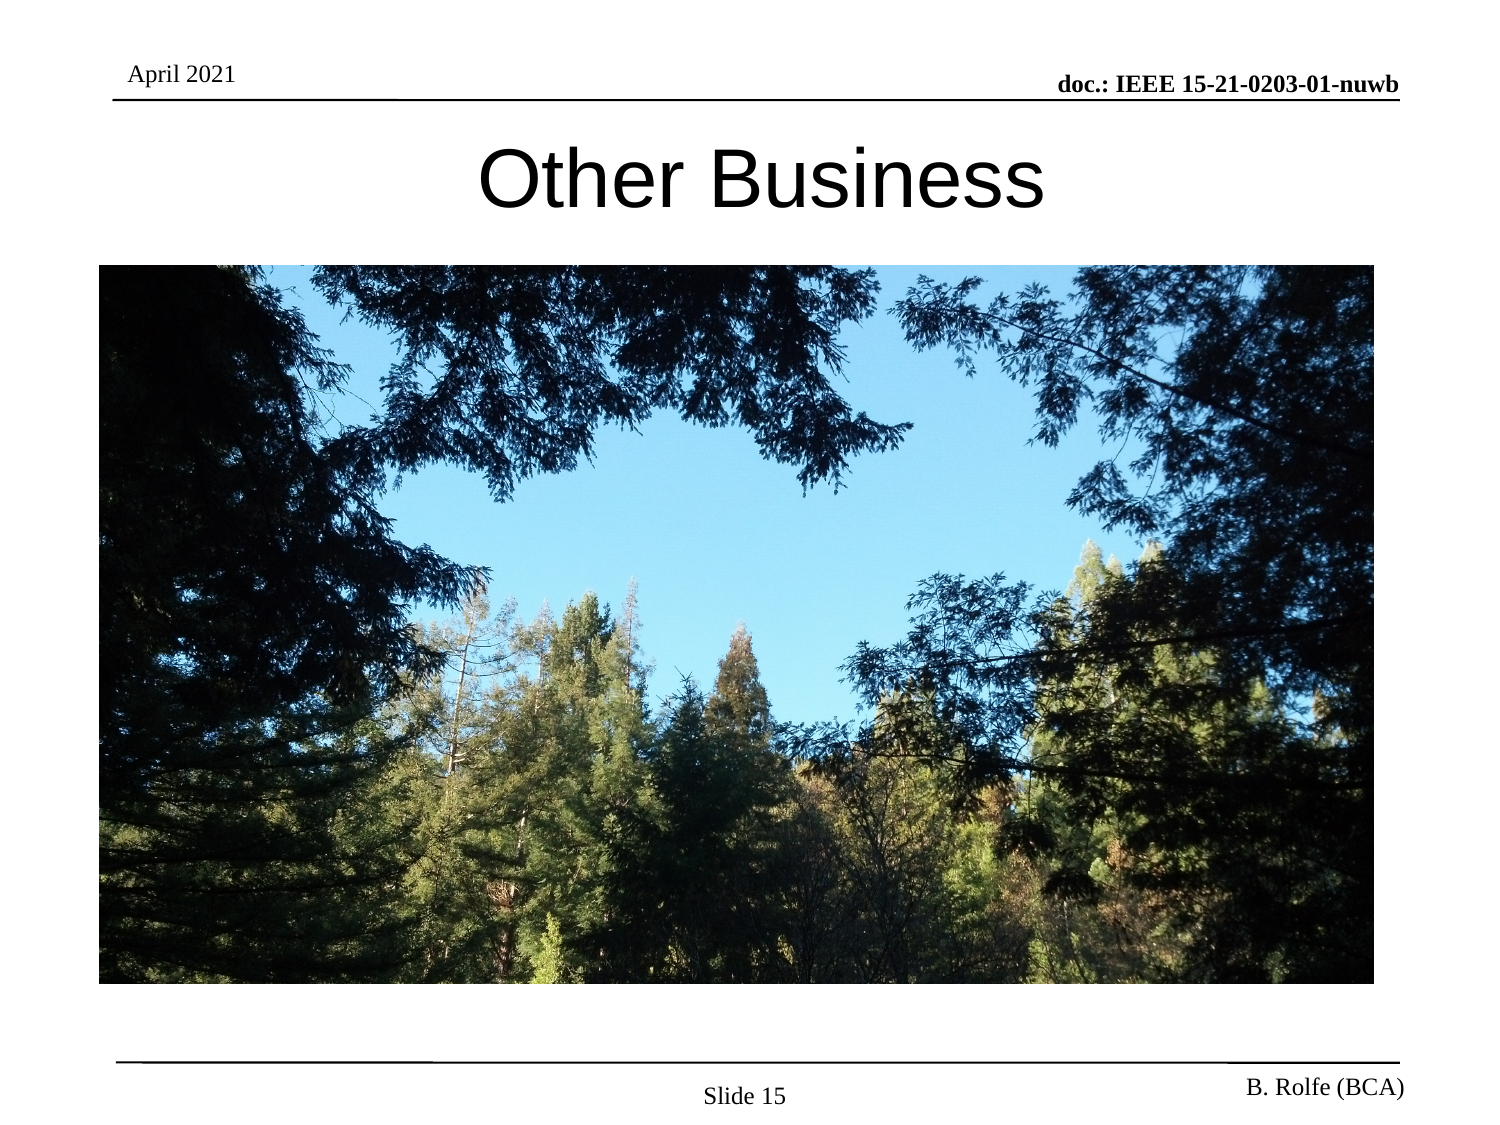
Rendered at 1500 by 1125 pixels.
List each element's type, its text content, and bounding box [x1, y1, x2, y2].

slide_number Slide 15 [690, 1075, 799, 1115]
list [99, 265, 1374, 984]
title Other Business [125, 112, 1399, 237]
